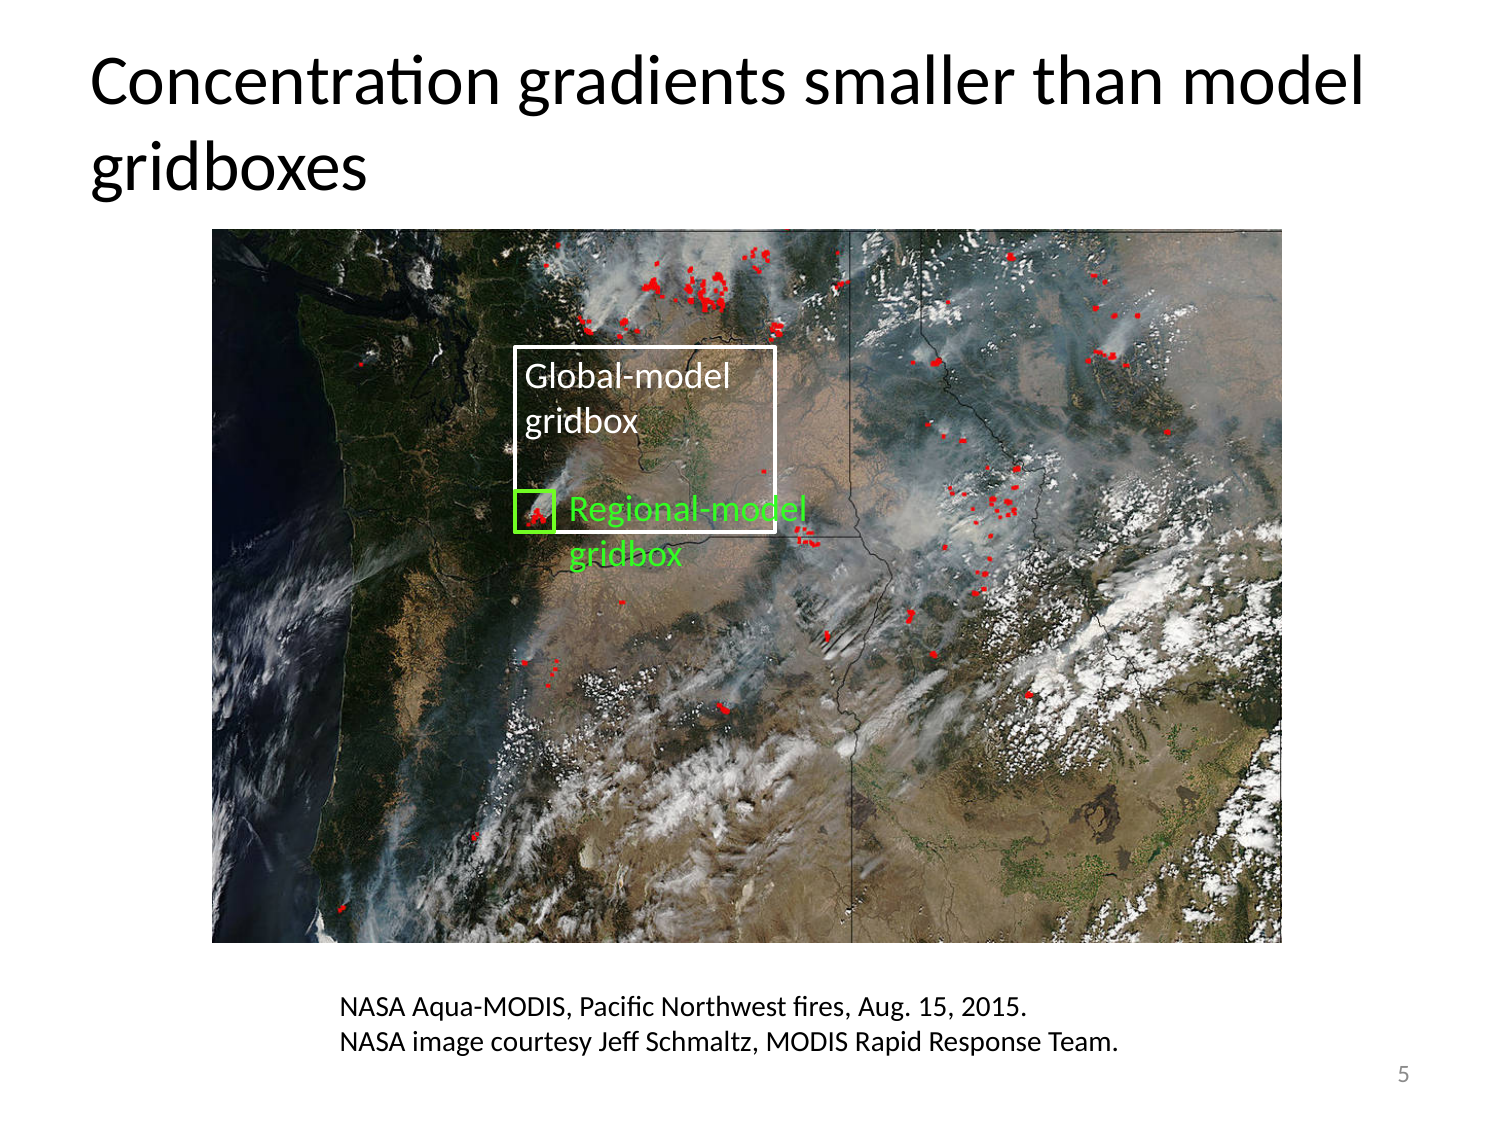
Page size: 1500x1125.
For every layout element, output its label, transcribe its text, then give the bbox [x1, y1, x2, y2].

title Concentration gradients smaller than model gridboxes [75, 24, 1425, 213]
slide_number 5 [1074, 1042, 1425, 1103]
picture [212, 229, 1282, 943]
text_box NASA Aqua-MODIS, Pacific Northwest fires, Aug. 15, 2015. NASA image courtesy Jeff Schmaltz, MODIS Rapid Response Team. [324, 980, 1225, 1065]
